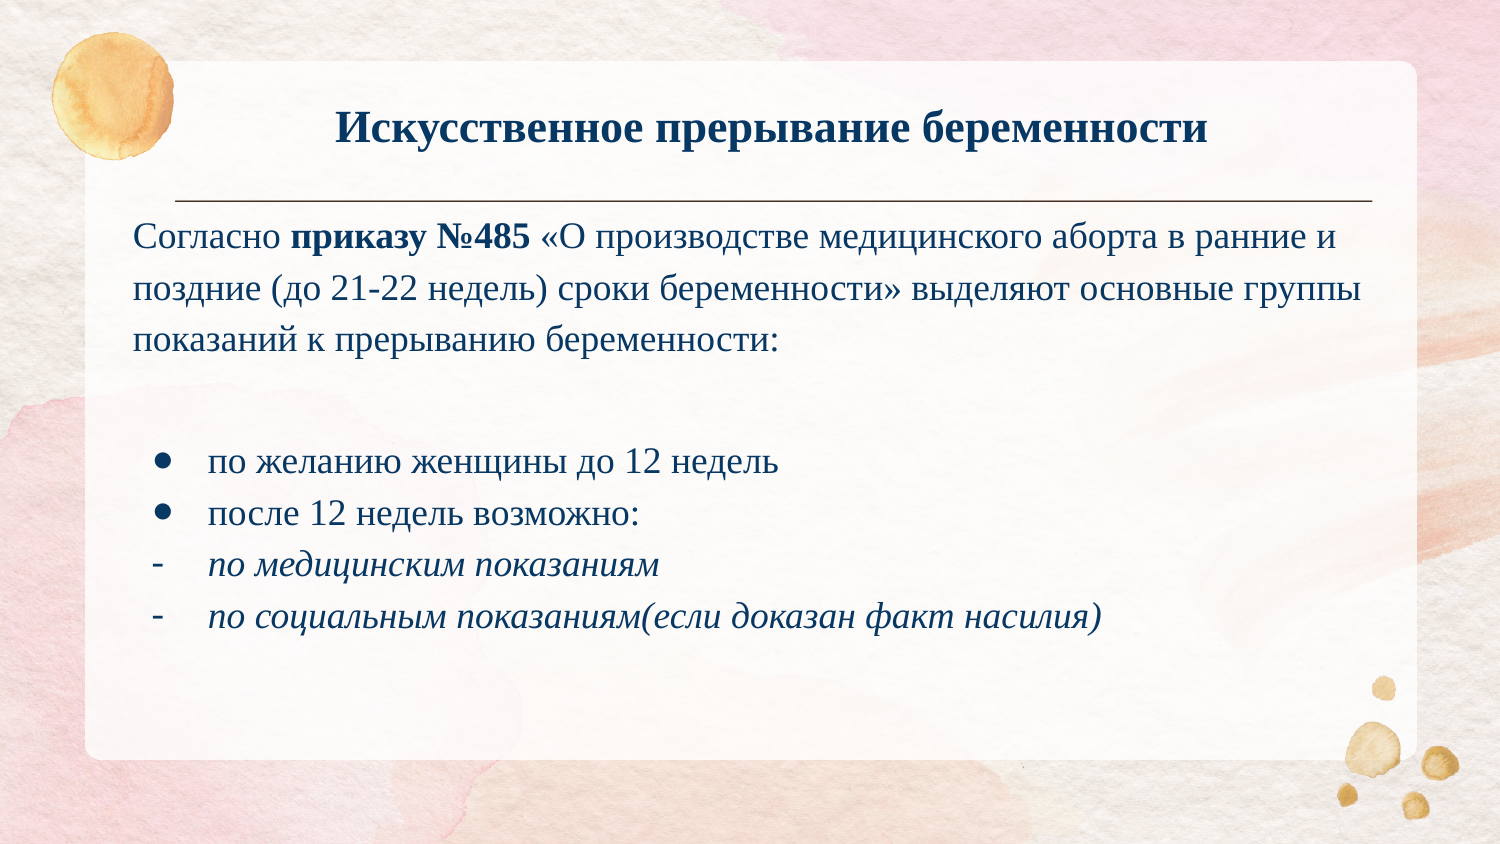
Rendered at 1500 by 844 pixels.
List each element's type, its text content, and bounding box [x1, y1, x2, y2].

list Согласно приказу №485 «О производстве медицинского аборта в ранние и поздние (до 21-22 недель) сроки беременности» выделяют основные группы показаний к прерыванию беременности: по желанию женщины до 12 недель после 12 недель возможно: по медицинским показаниям по социальным показаниям(если доказан факт насилия) [117, 189, 1449, 750]
picture [0, 0, 1500, 844]
title Искусственное прерывание беременности [51, 72, 1449, 167]
